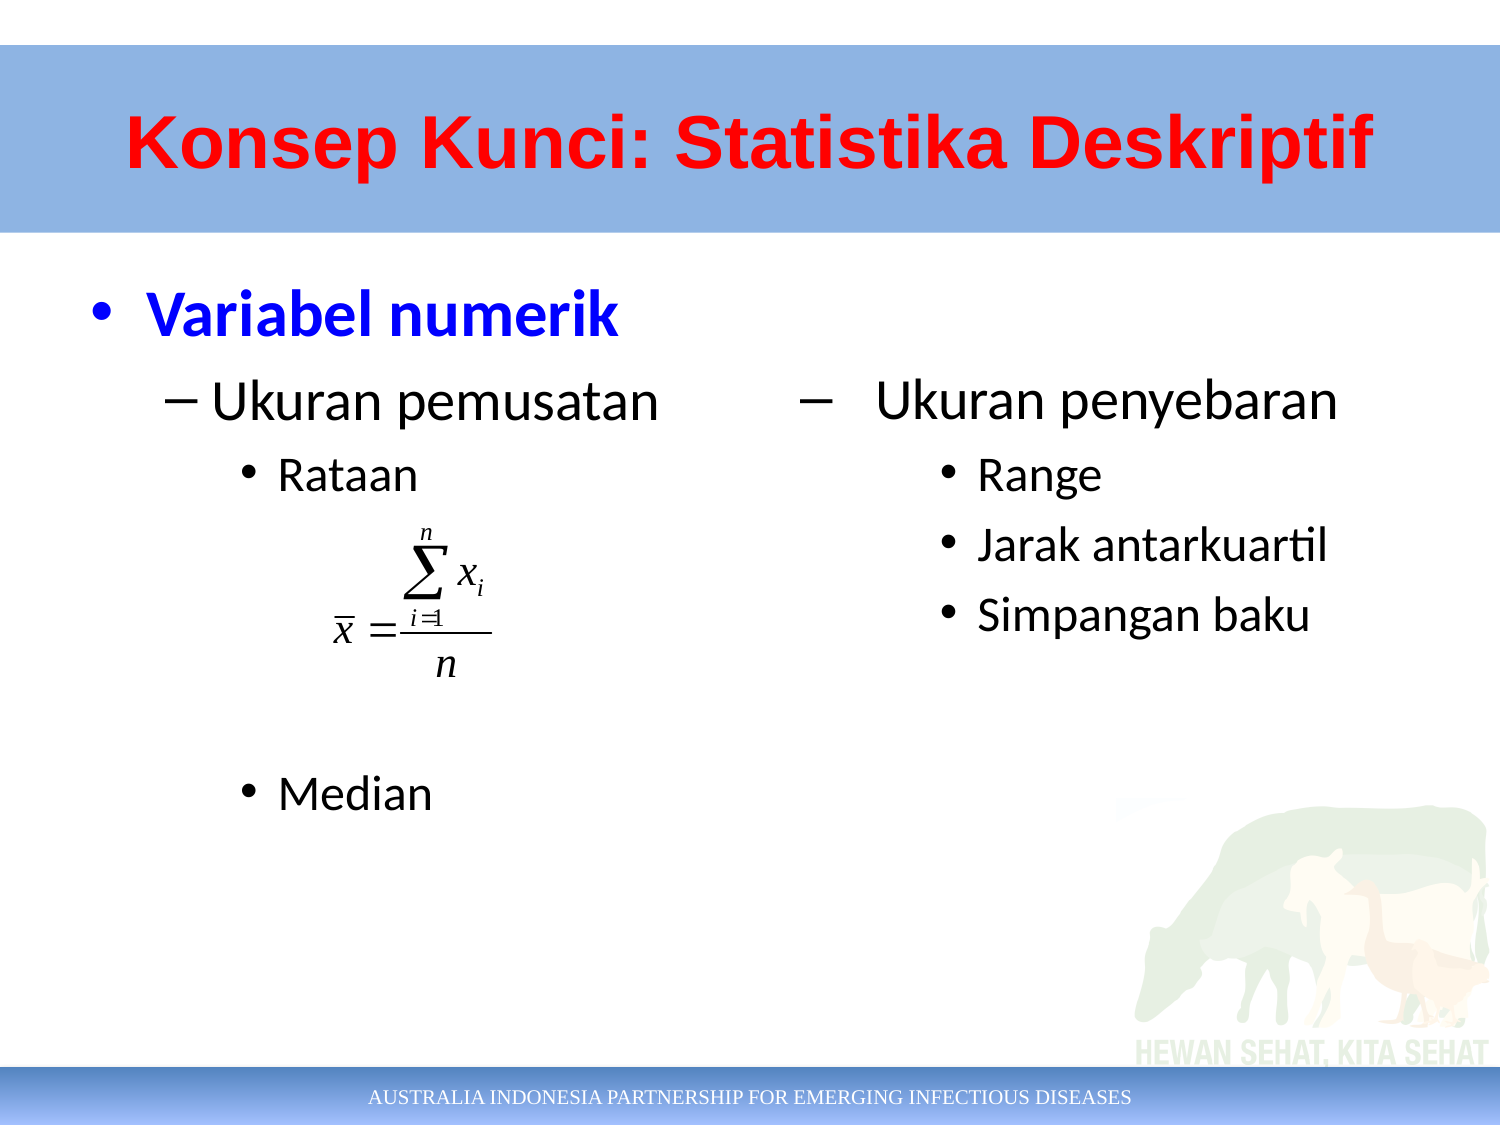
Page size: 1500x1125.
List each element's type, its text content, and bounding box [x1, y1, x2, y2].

list Variabel numerik Ukuran pemusatan Rataan Median [75, 262, 688, 1005]
text_box Konsep Kunci: Statistika Deskriptif [0, 45, 1500, 233]
text_box Ukuran penyebaran Range Jarak antarkuartil Simpangan baku [774, 353, 1388, 788]
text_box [324, 512, 501, 688]
